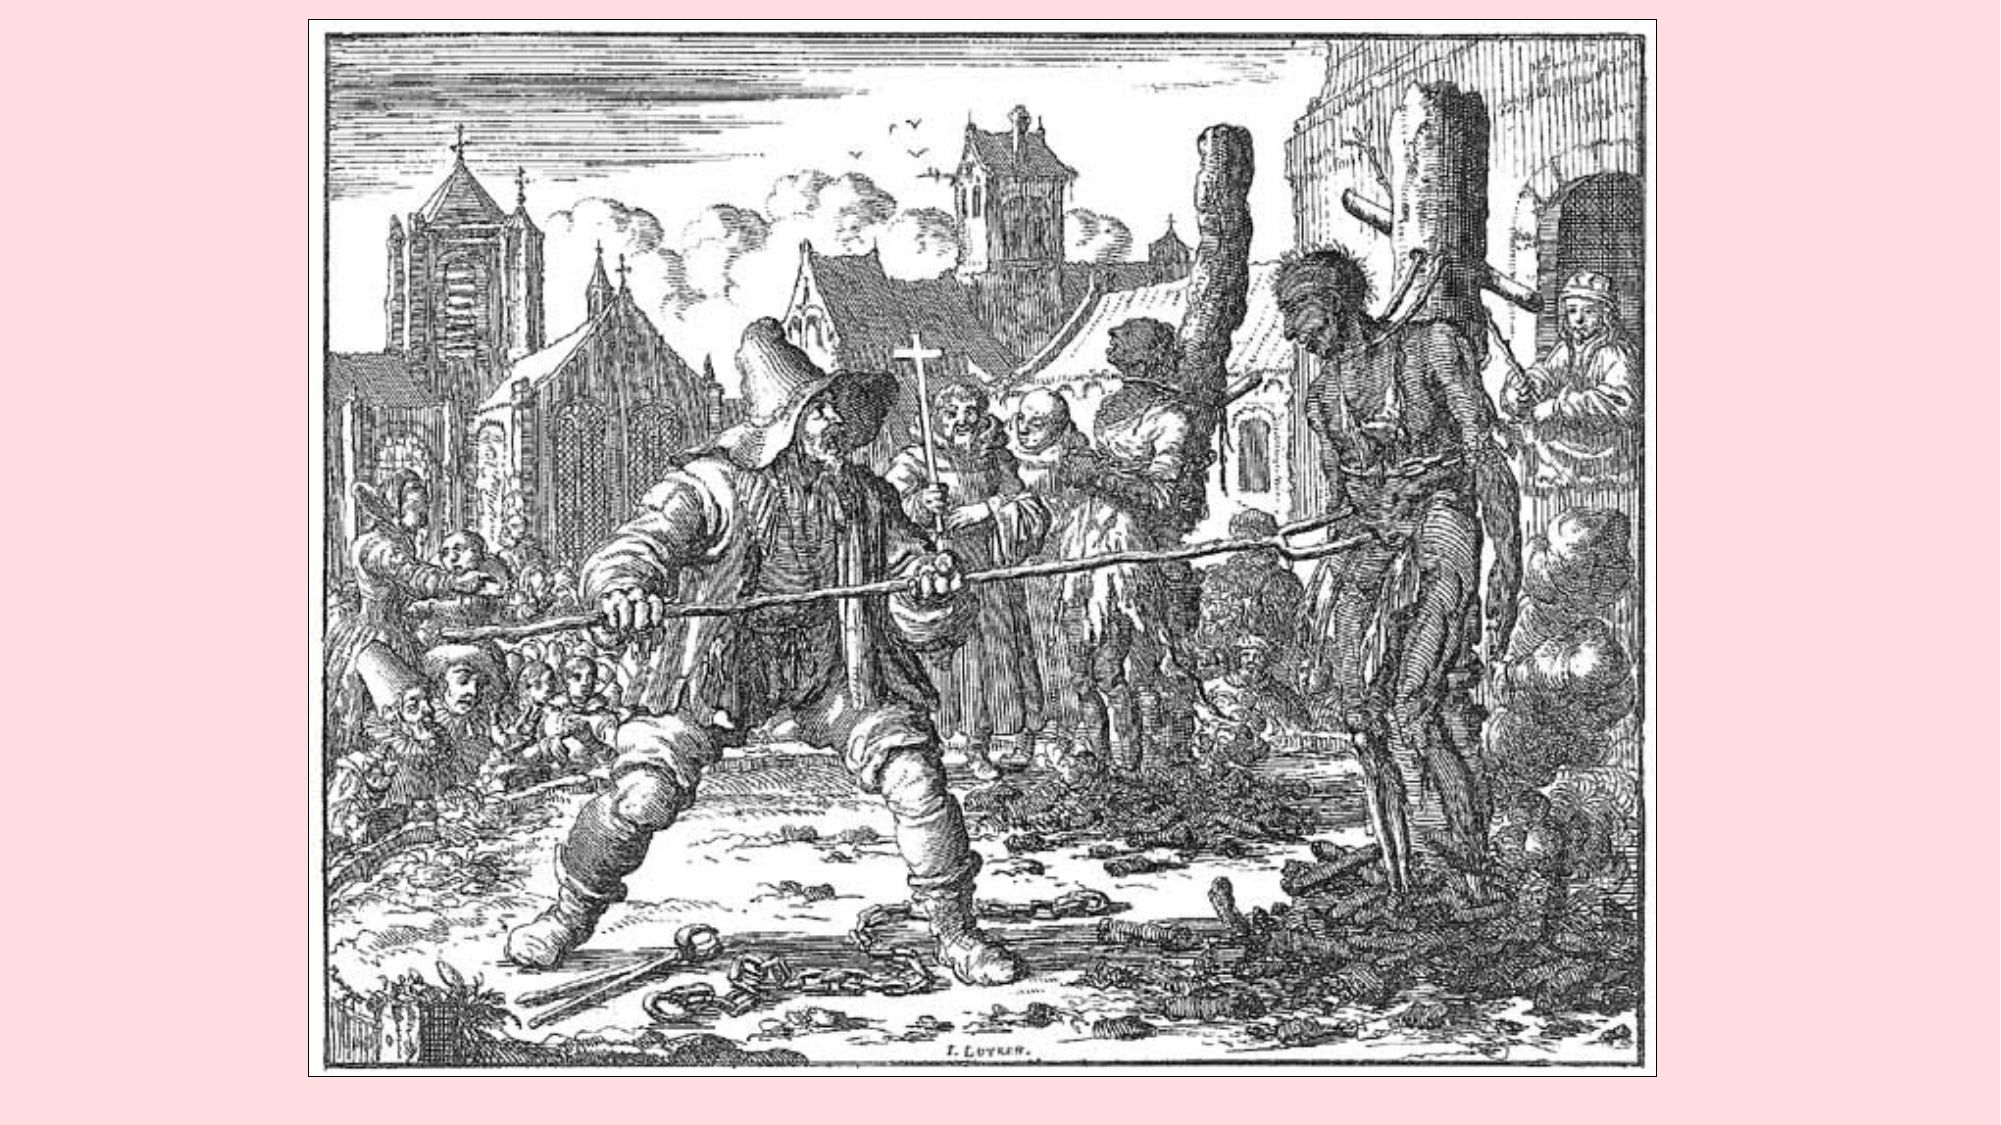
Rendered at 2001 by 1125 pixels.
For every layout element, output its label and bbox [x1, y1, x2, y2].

picture [308, 19, 1656, 1077]
